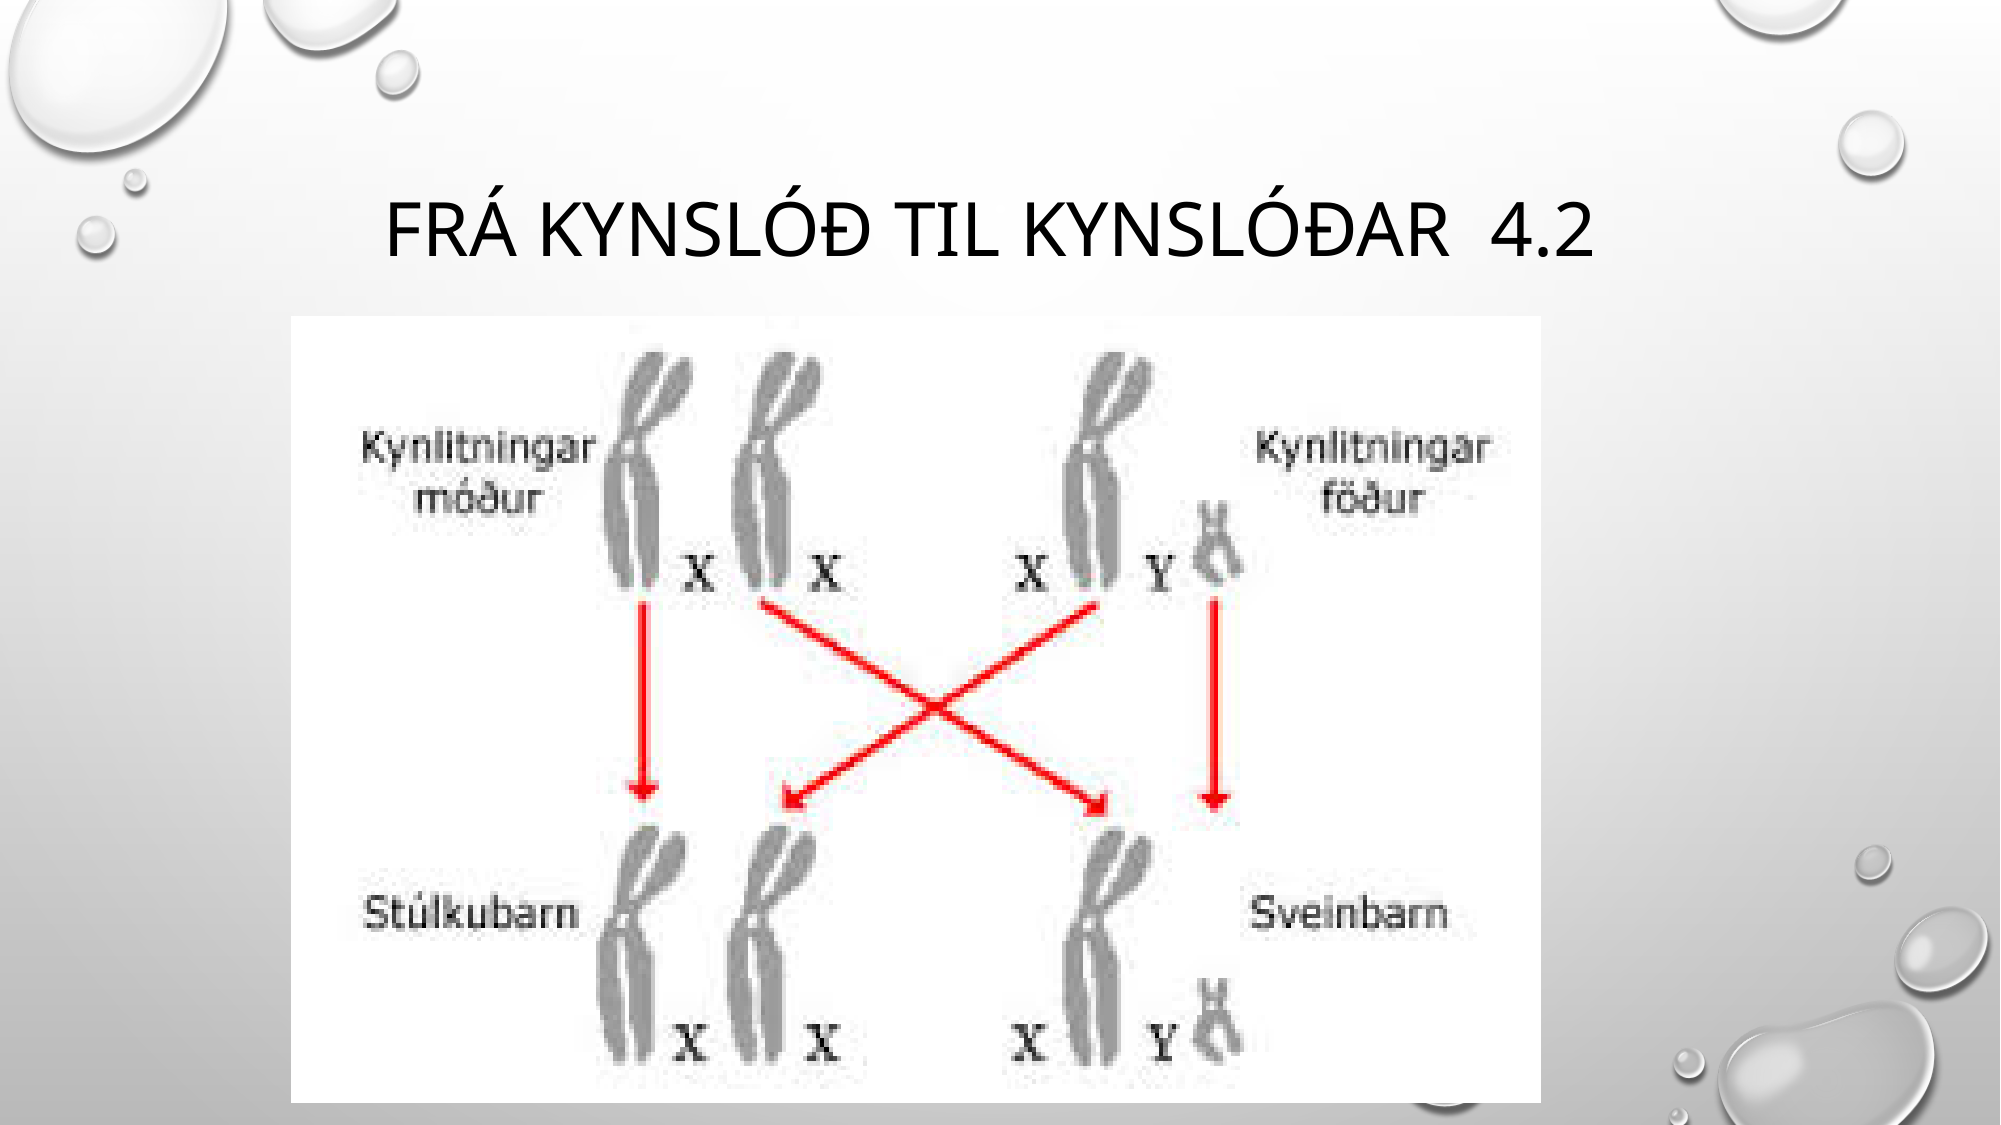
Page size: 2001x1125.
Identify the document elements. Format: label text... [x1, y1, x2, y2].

picture [0, 0, 2000, 1125]
title Frá kynslóð til kynslóðar 4.2 [149, 101, 1851, 364]
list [291, 316, 1541, 1103]
